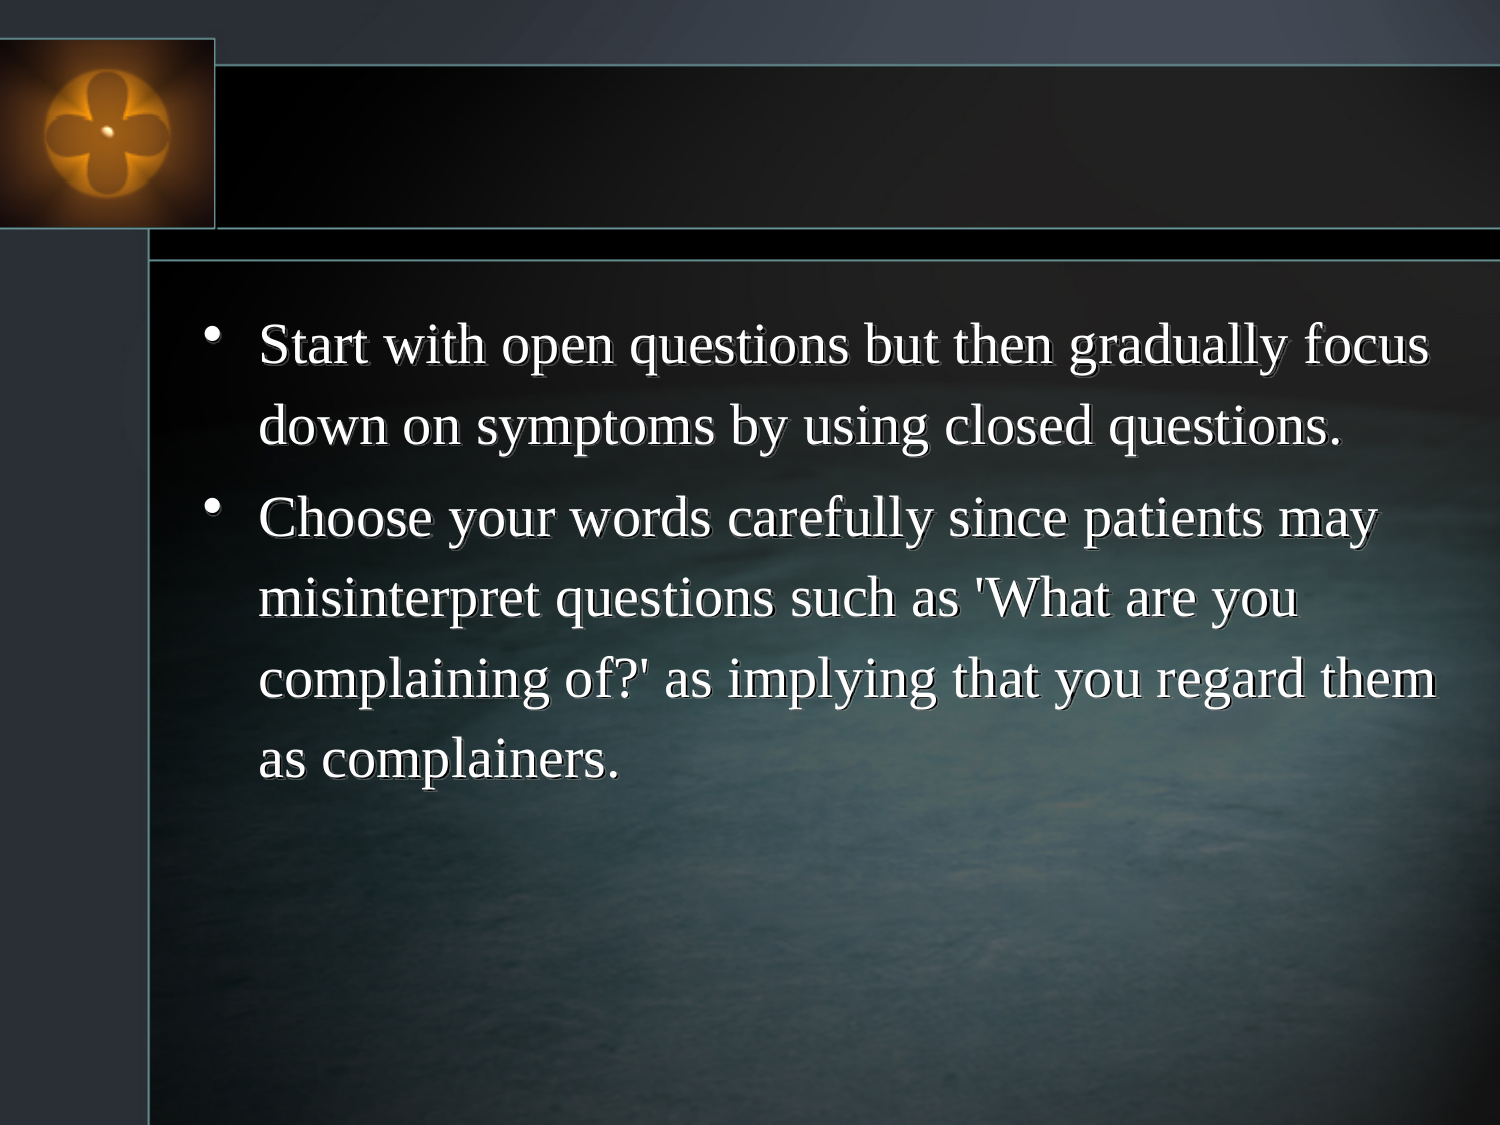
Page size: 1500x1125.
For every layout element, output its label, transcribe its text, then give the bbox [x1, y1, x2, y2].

picture [0, 0, 1500, 1125]
list Start with open questions but then gradually focus down on symptoms by using closed questions. Choose your words carefully since patients may misinterpret questions such as 'What are you complaining of?' as implying that you regard them as complainers. [187, 287, 1463, 1000]
